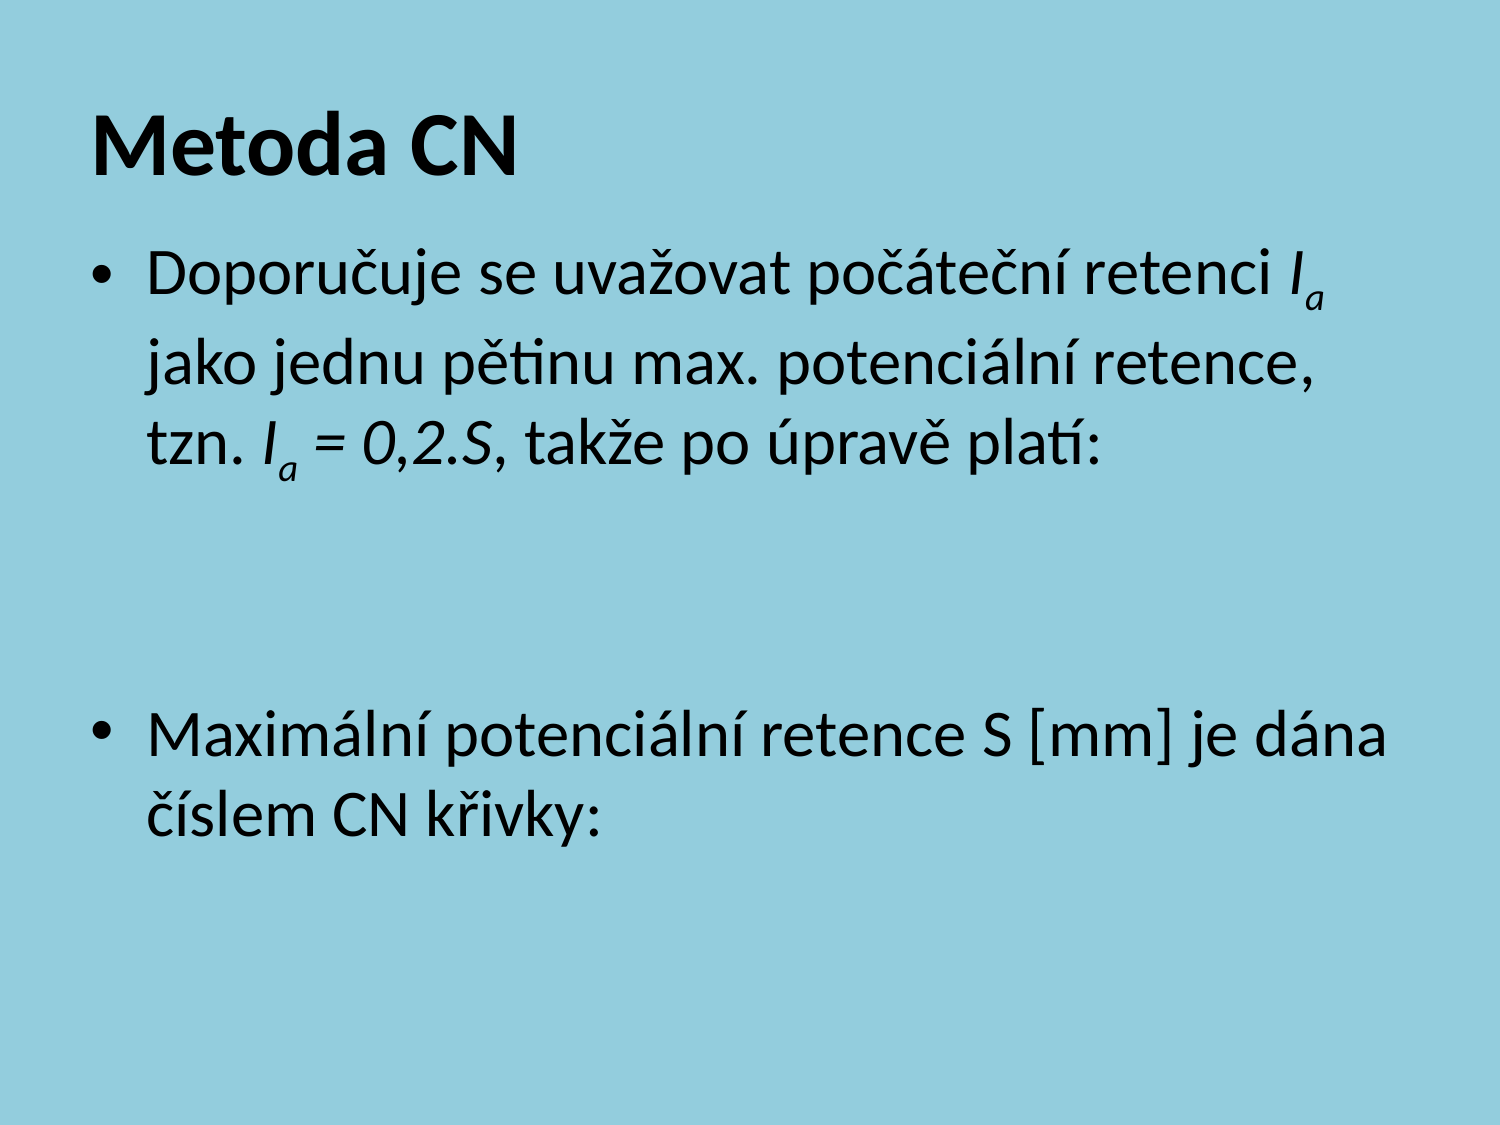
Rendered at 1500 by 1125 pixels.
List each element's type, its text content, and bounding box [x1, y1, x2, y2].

title Metoda CN [75, 45, 1425, 233]
